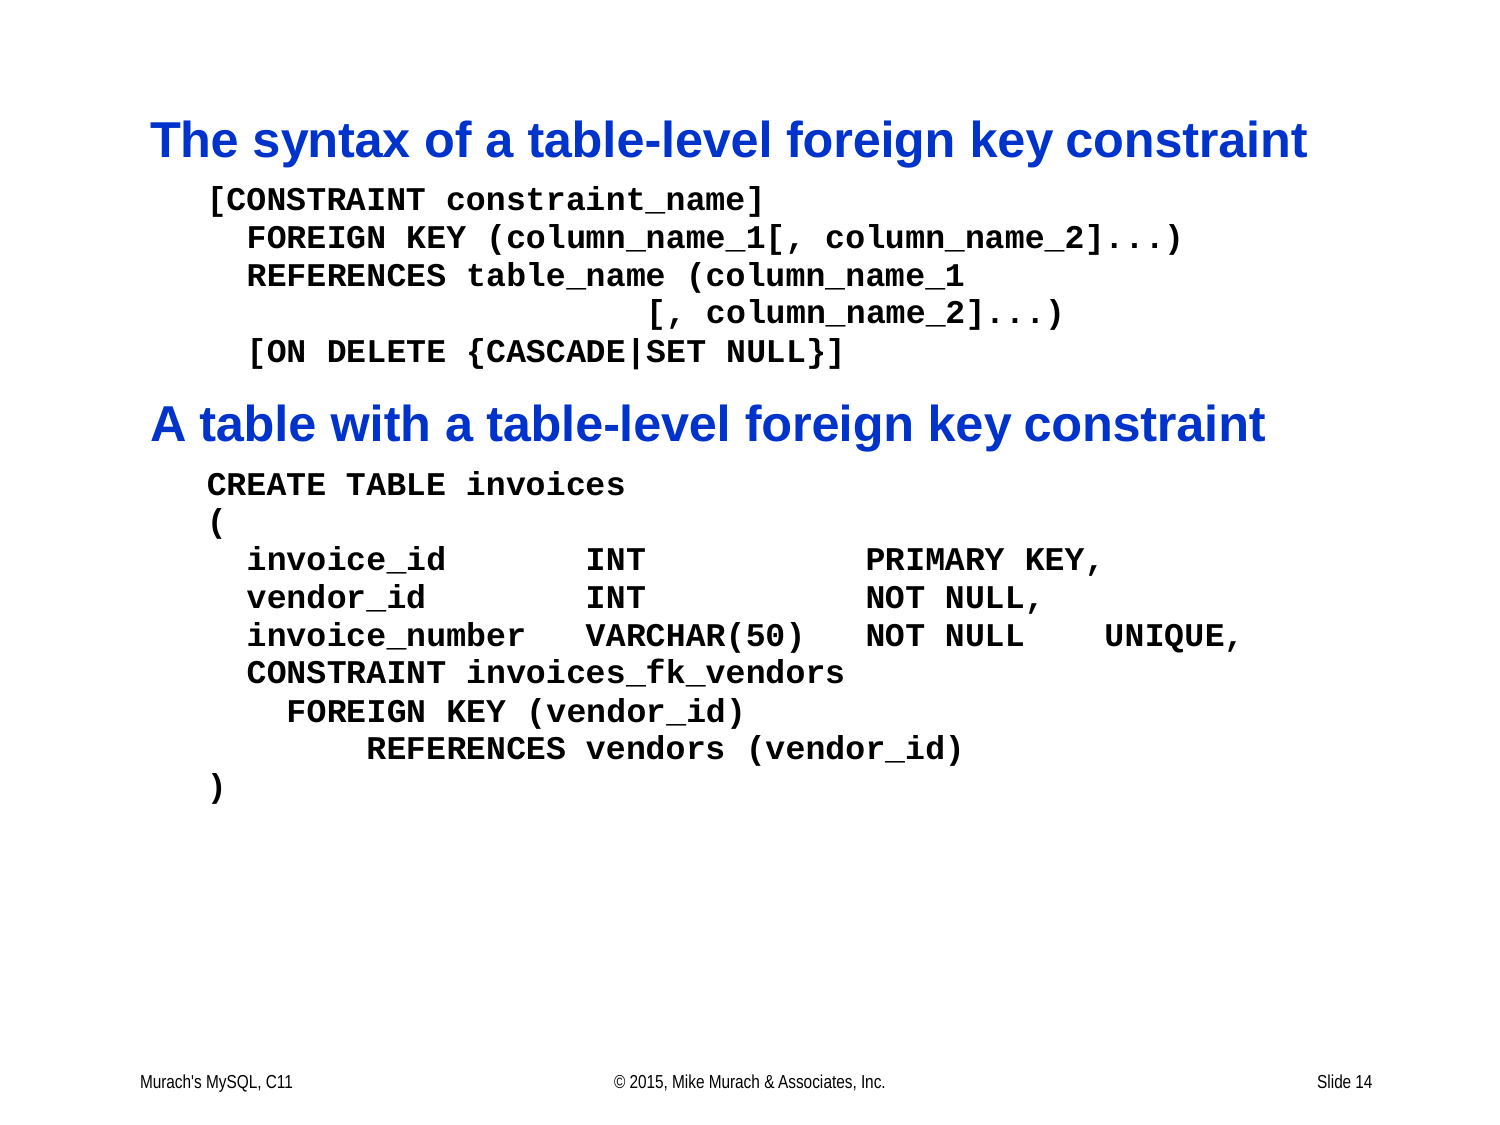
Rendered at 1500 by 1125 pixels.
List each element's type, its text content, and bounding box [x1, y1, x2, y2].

slide_number Murach's MySQL, C11 [124, 1024, 451, 1101]
footer © 2015, Mike Murach & Associates, Inc. [474, 1024, 1026, 1101]
slide_number Slide 14 [1074, 1024, 1388, 1101]
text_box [149, 112, 1351, 848]
